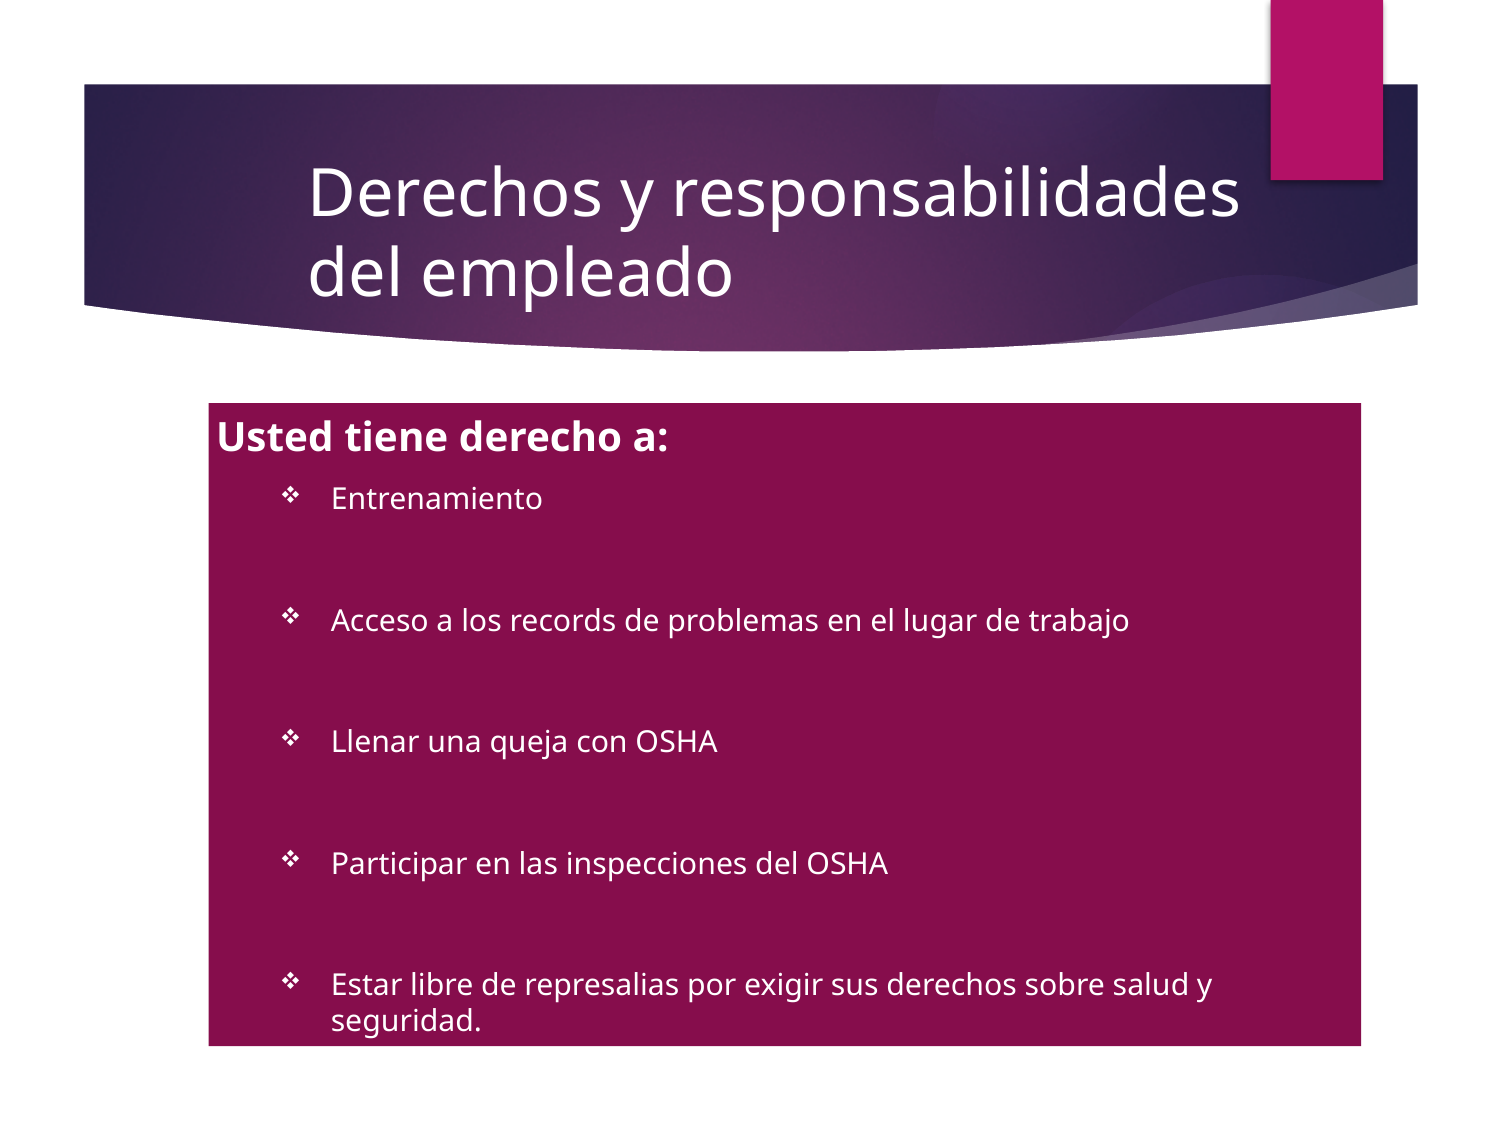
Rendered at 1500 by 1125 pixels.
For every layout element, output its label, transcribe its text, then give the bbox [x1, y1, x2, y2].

picture [85, 85, 1283, 351]
title Derechos y responsabilidades del empleado [299, 158, 1313, 301]
list Usted tiene derecho a: Entrenamiento Acceso a los records de problemas en el lugar de trabajo Llenar una queja con OSHA Participar en las inspecciones del OSHA Estar libre de represalias por exigir sus derechos sobre salud y seguridad. [208, 402, 1362, 1047]
picture [1313, 85, 1417, 294]
